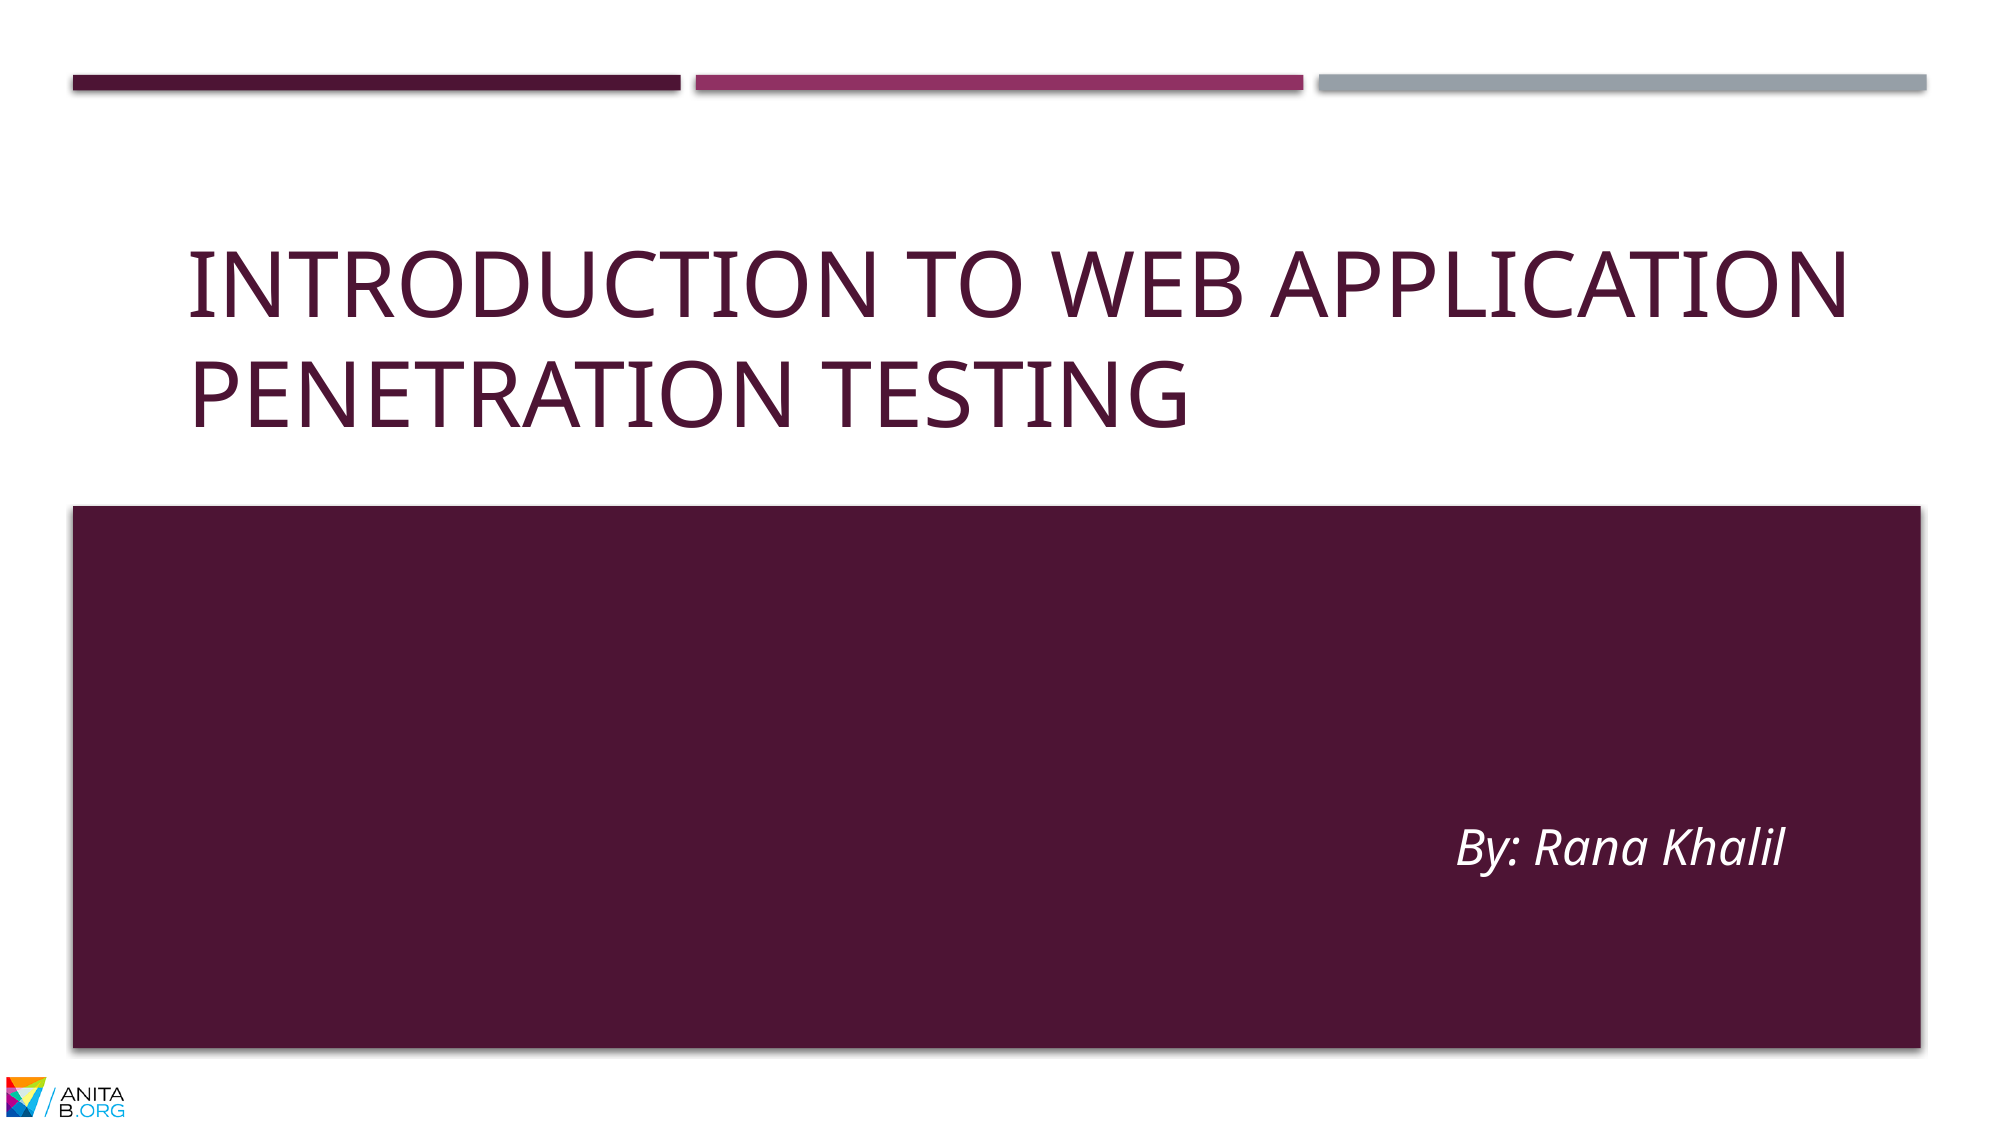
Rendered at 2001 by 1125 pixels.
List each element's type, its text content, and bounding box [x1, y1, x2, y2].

subtitle By: Rana Khalil [1440, 808, 1808, 984]
picture [0, 1063, 144, 1125]
title Introduction to Web Application Penetration Testing [172, 91, 1919, 454]
